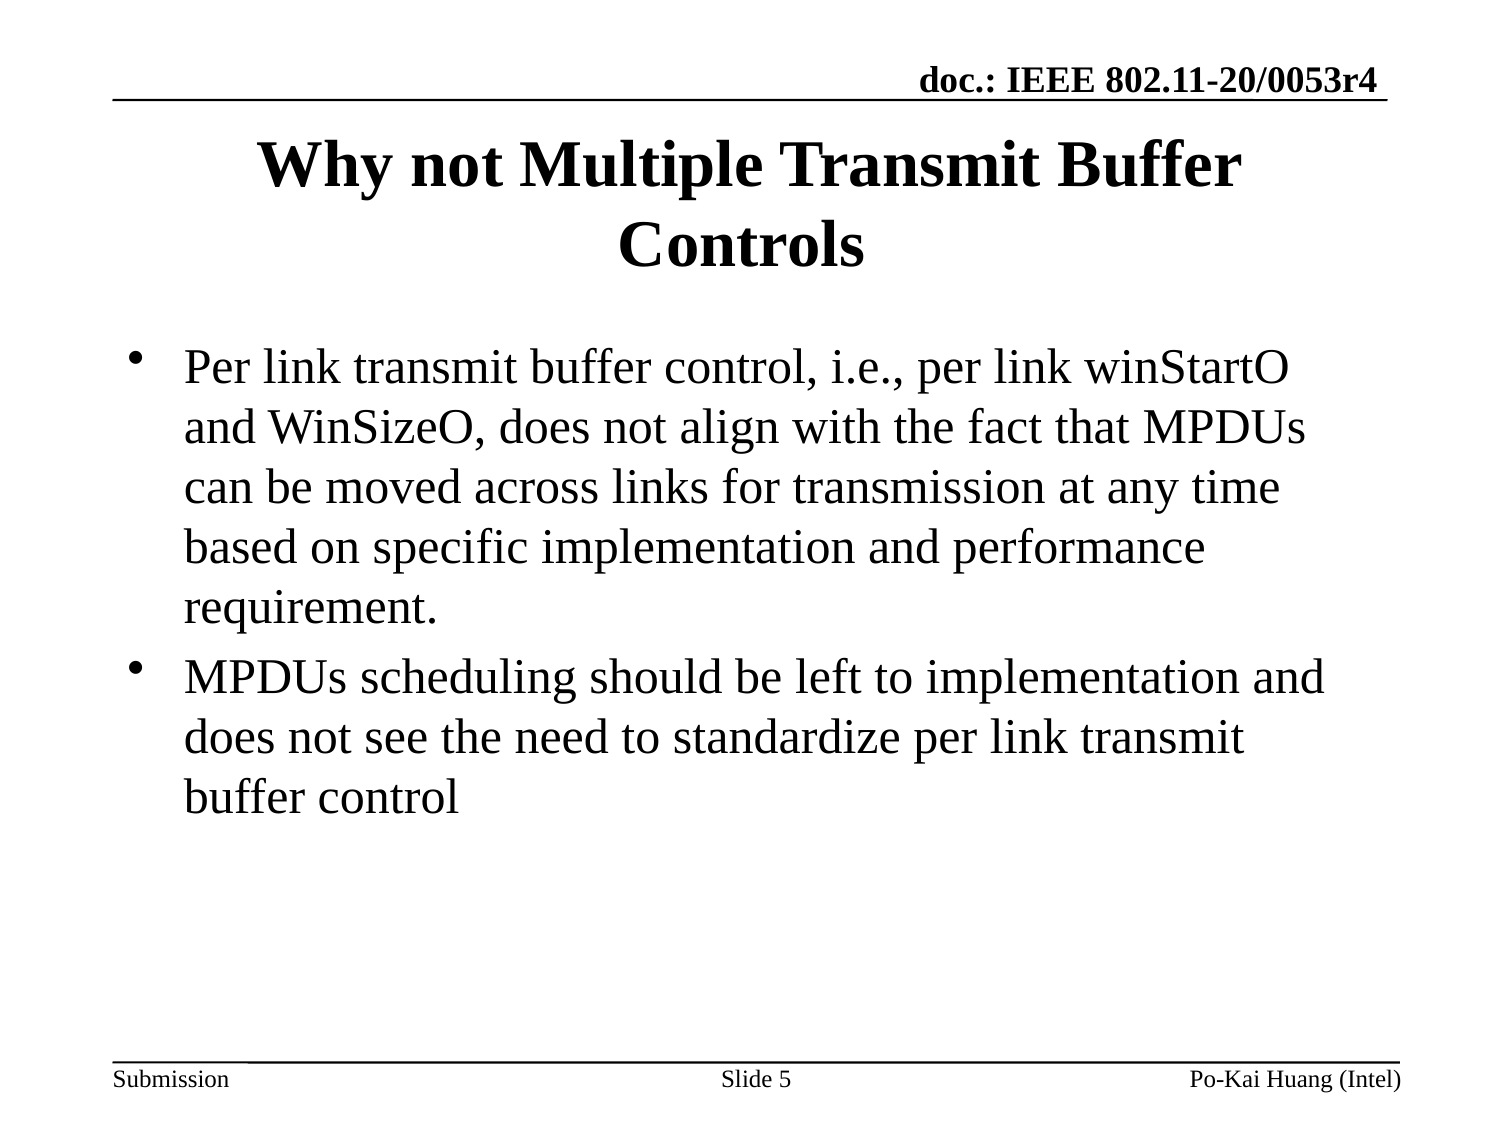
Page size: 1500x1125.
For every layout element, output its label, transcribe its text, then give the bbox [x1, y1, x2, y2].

title Why not Multiple Transmit Buffer Controls [112, 112, 1388, 288]
slide_number Slide 5 [712, 1061, 800, 1093]
footer Po-Kai Huang (Intel) [1186, 1061, 1402, 1093]
list Per link transmit buffer control, i.e., per link winStartO and WinSizeO, does not align with the fact that MPDUs can be moved across links for transmission at any time based on specific implementation and performance requirement. MPDUs scheduling should be left to implementation and does not see the need to standardize per link transmit buffer control [112, 326, 1388, 1002]
